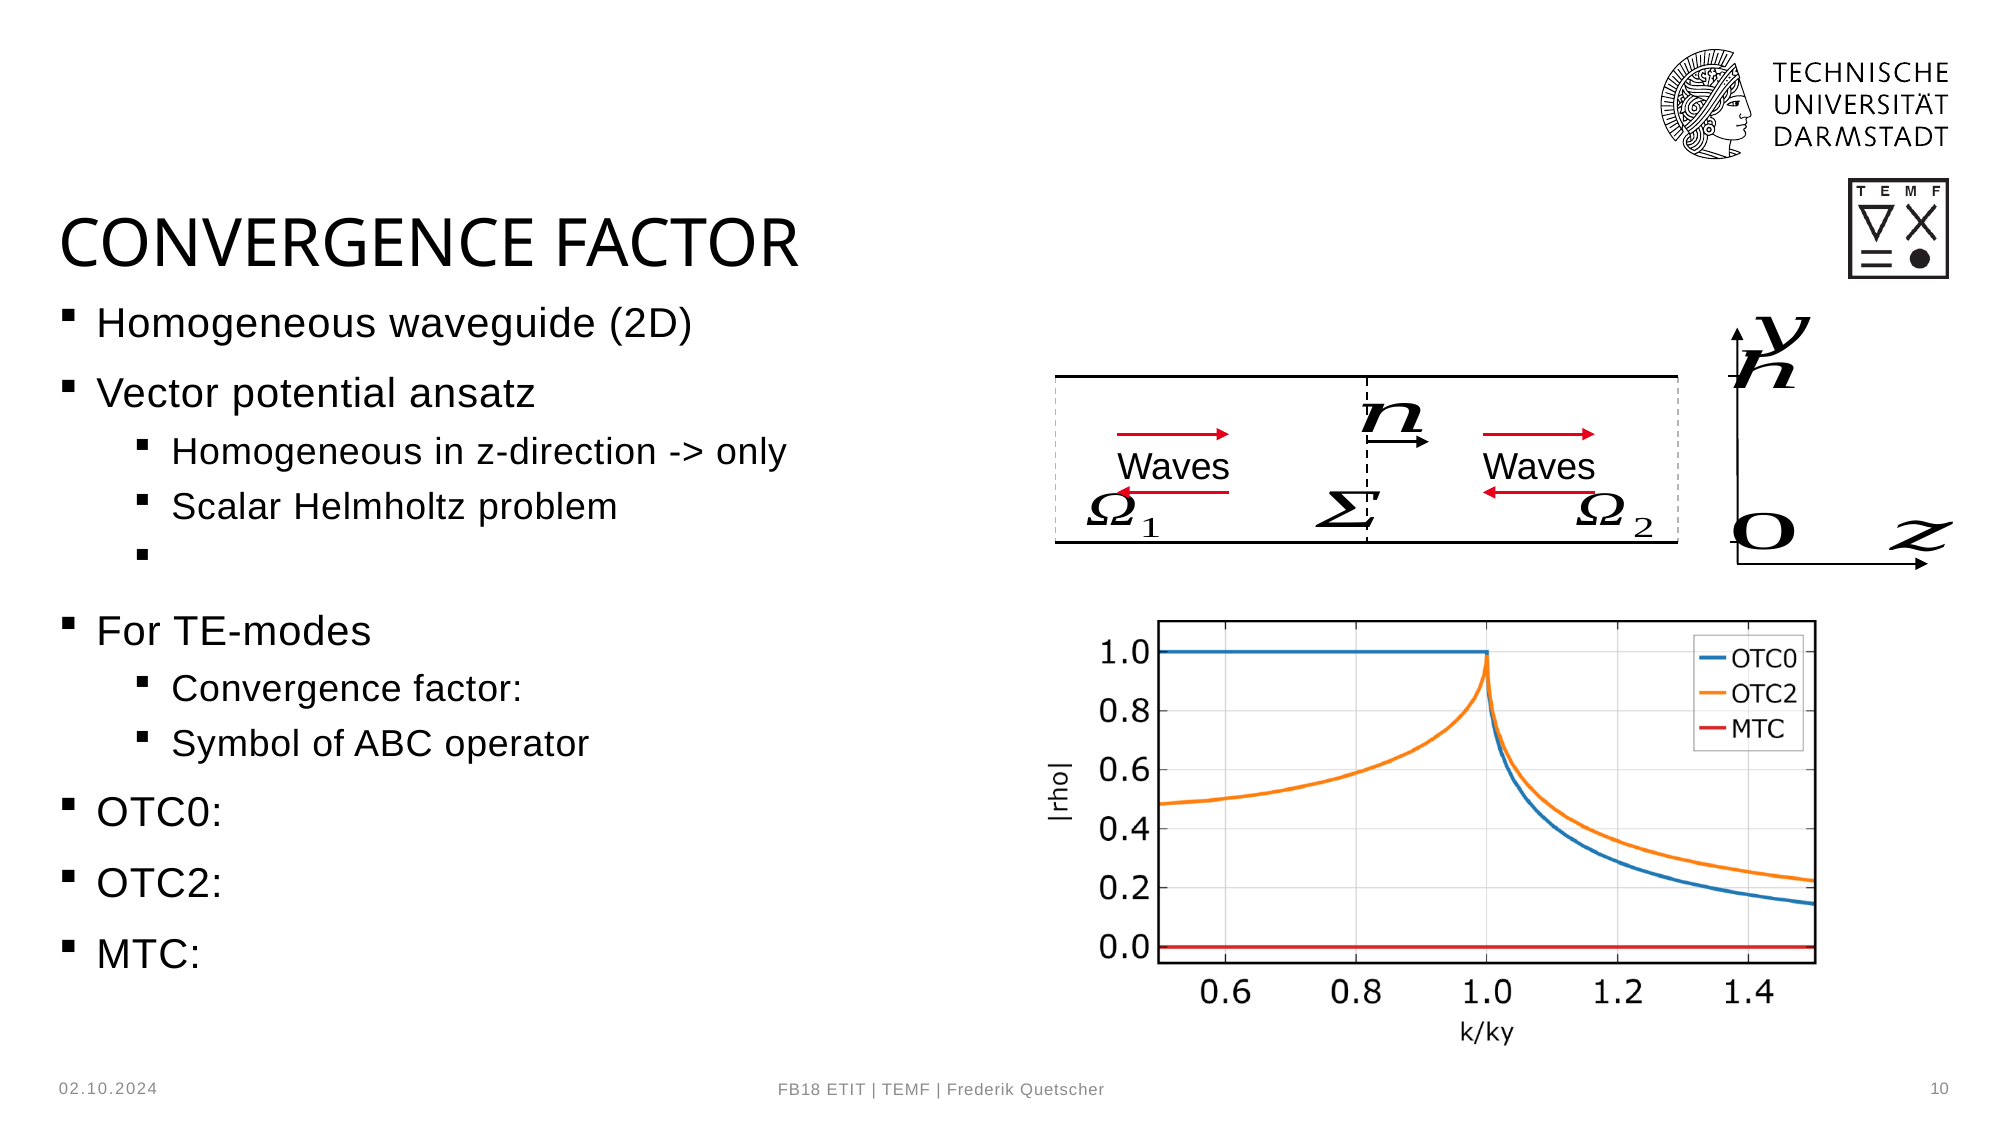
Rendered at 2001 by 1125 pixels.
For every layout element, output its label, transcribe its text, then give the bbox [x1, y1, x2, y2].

slide_number 10 [1708, 1075, 1949, 1106]
text_box Waves [1091, 434, 1256, 494]
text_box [1728, 297, 1961, 564]
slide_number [59, 1075, 296, 1106]
title Convergence Factor [59, 102, 1532, 280]
picture [1848, 178, 1949, 279]
text_box Waves [1457, 434, 1622, 494]
picture [994, 620, 1868, 1058]
